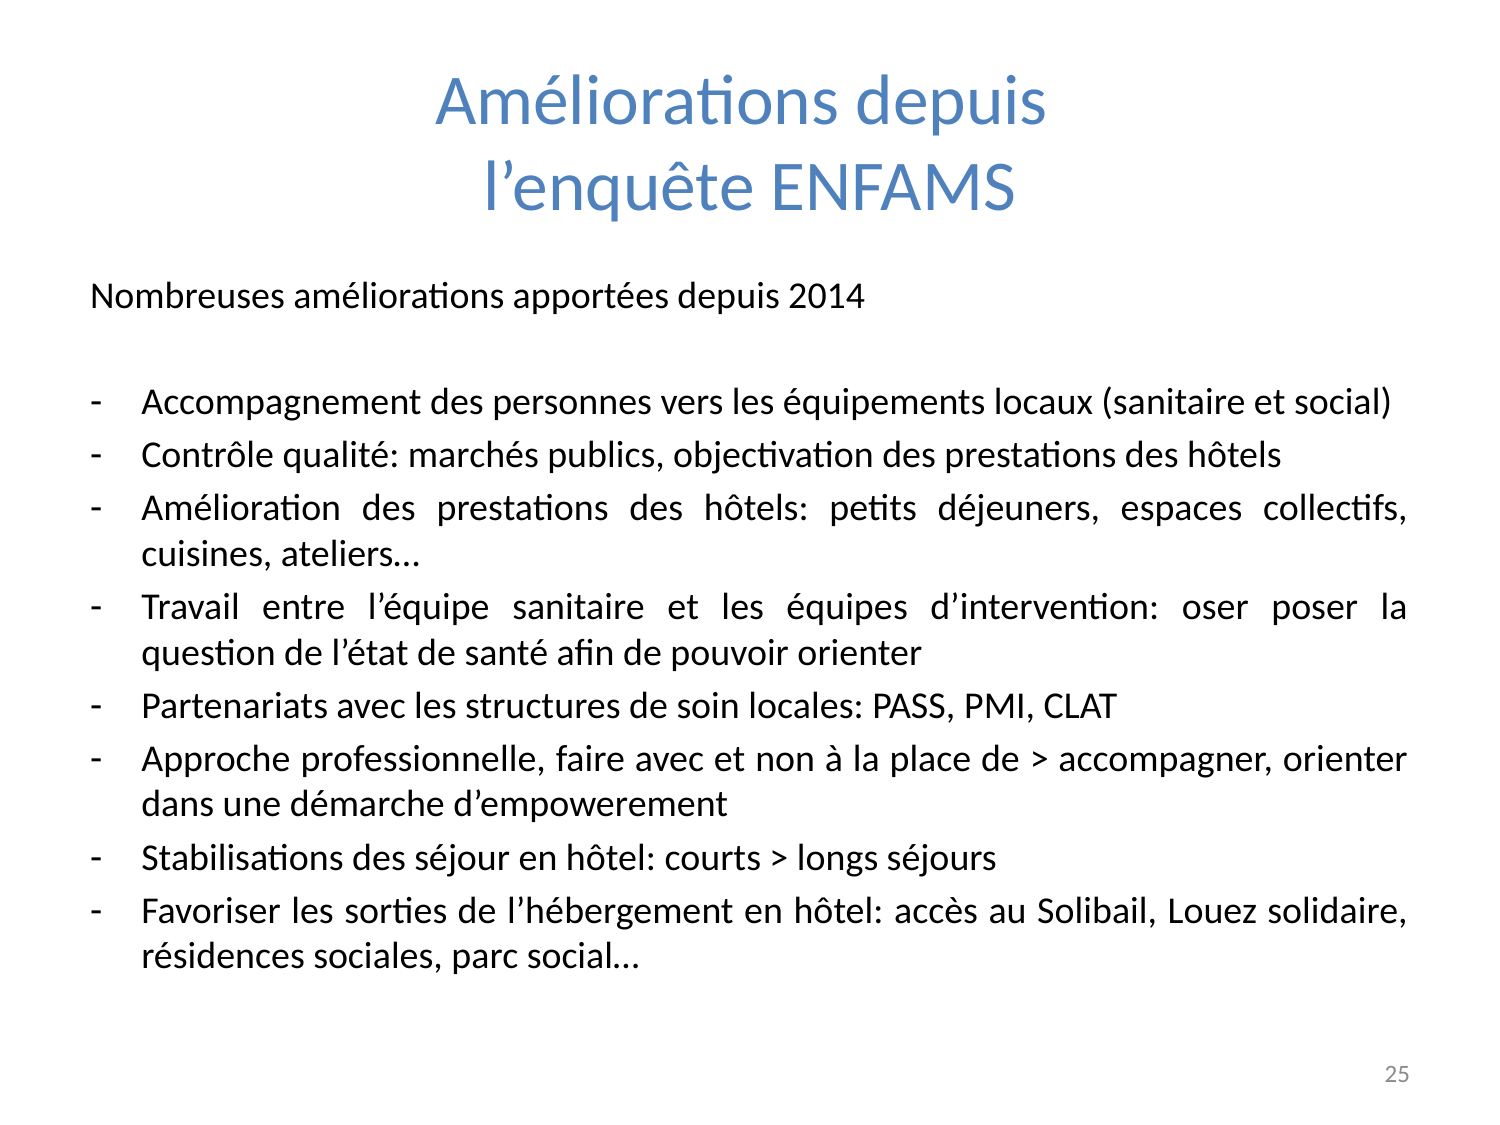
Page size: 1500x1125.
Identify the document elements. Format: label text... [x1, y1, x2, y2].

title Améliorations depuis l’enquête ENFAMS [75, 45, 1425, 233]
slide_number 25 [1074, 1042, 1425, 1103]
list Nombreuses améliorations apportées depuis 2014 Accompagnement des personnes vers les équipements locaux (sanitaire et social) Contrôle qualité: marchés publics, objectivation des prestations des hôtels Amélioration des prestations des hôtels: petits déjeuners, espaces collectifs, cuisines, ateliers… Travail entre l’équipe sanitaire et les équipes d’intervention: oser poser la question de l’état de santé afin de pouvoir orienter Partenariats avec les structures de soin locales: PASS, PMI, CLAT Approche professionnelle, faire avec et non à la place de > accompagner, orienter dans une démarche d’empowerement Stabilisations des séjour en hôtel: courts > longs séjours Favoriser les sorties de l’hébergement en hôtel: accès au Solibail, Louez solidaire, résidences sociales, parc social… [75, 262, 1425, 1005]
